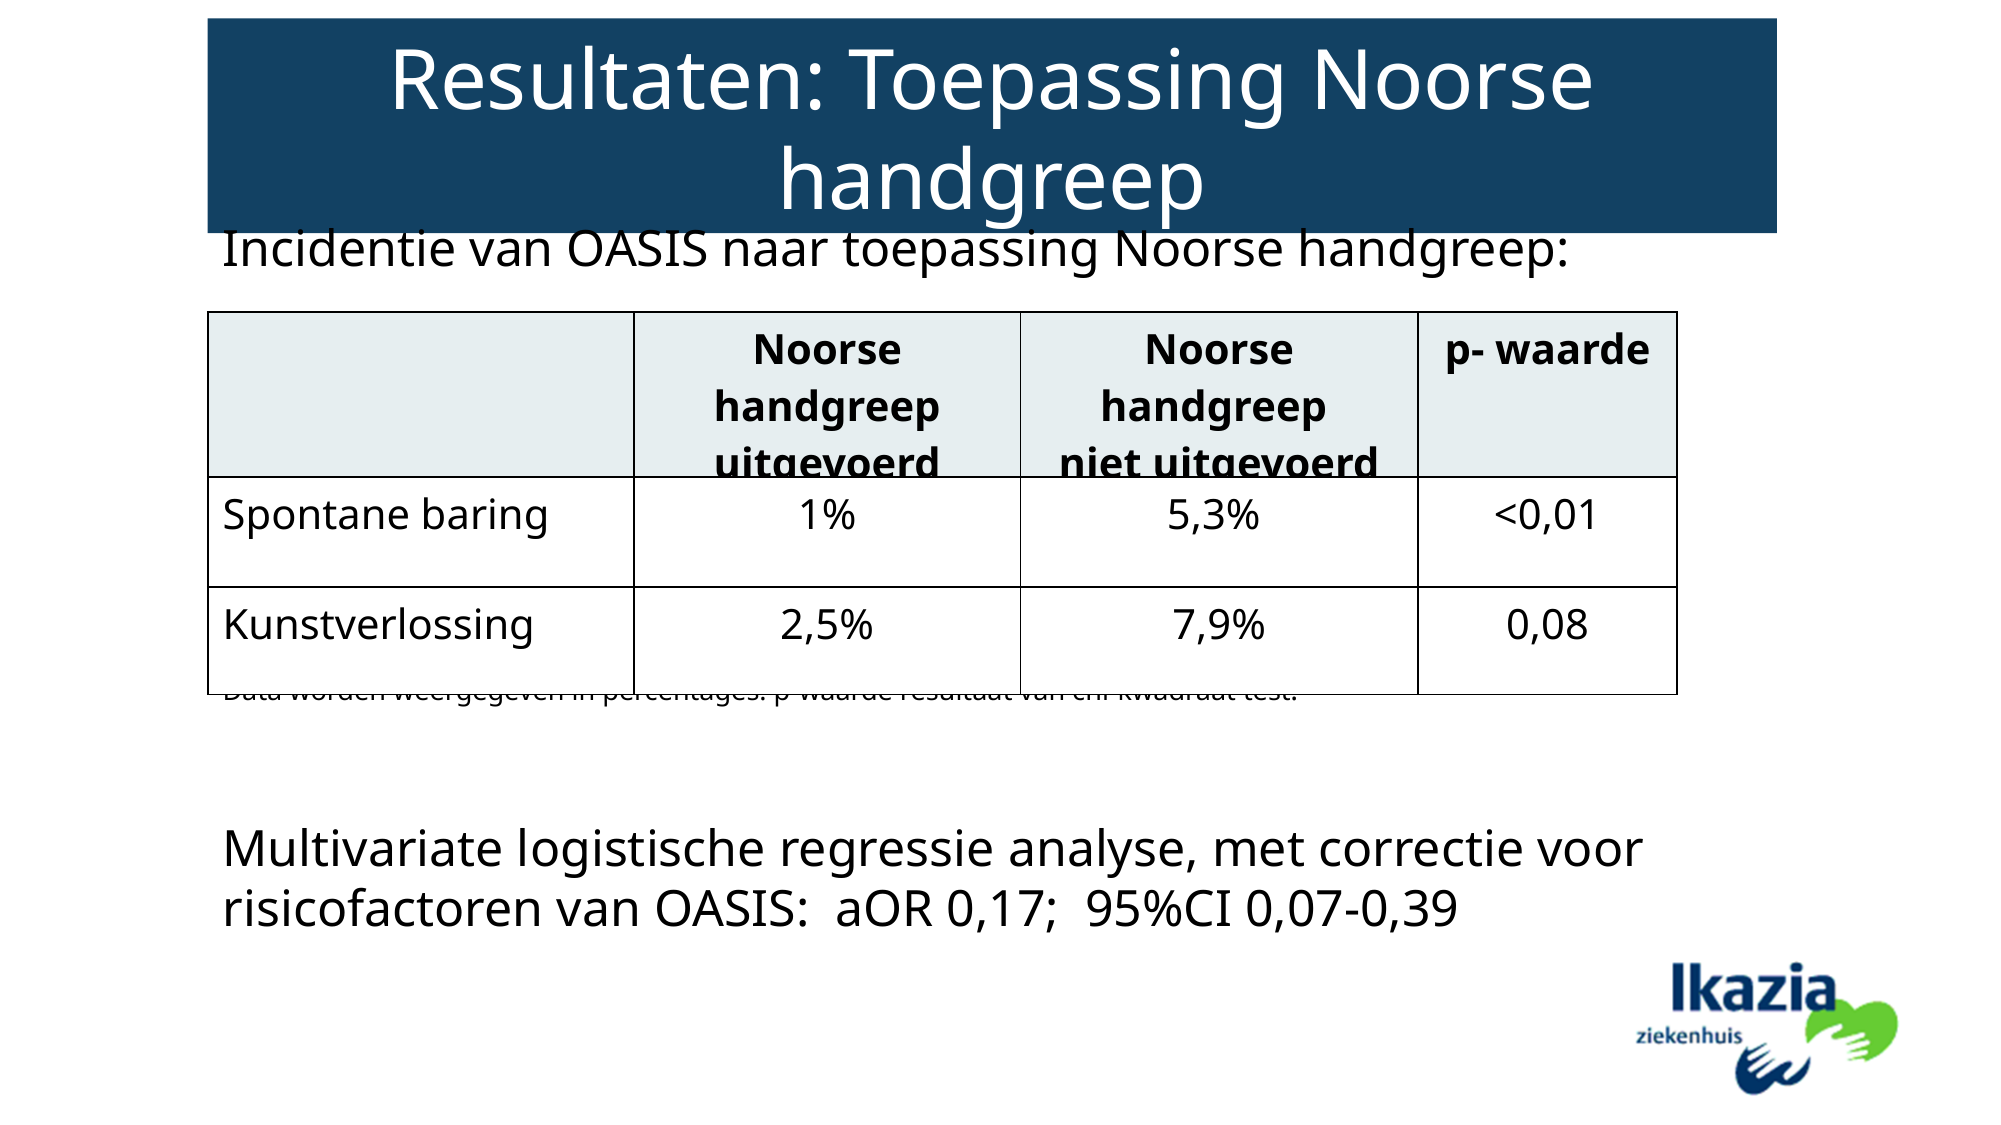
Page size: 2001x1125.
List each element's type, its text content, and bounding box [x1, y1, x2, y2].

table_header p- waarde [1419, 313, 1676, 476]
table_header [209, 313, 633, 476]
text_box Resultaten: Toepassing Noorse handgreep [207, 18, 1777, 209]
text_box Incidentie van OASIS naar toepassing Noorse handgreep: Data worden weergegeven in percentages. p-waarde resultaat van chi-kwadraat test. Multivariate logistische regressie analyse, met correctie voor risicofactoren van OASIS: aOR 0,17; 95%CI 0,07-0,39 [207, 209, 1783, 1059]
table_header Noorse handgreep niet uitgevoerd [1021, 313, 1417, 476]
table_cell Spontane baring [209, 478, 633, 586]
picture [1565, 928, 2000, 1125]
table_cell 5,3% [1021, 478, 1417, 586]
table_cell 1% [635, 478, 1020, 586]
table_header Noorse handgreep uitgevoerd [635, 313, 1020, 476]
table_cell 7,9% [1021, 588, 1417, 694]
table_cell <0,01 [1419, 478, 1676, 586]
table_cell 0,08 [1419, 588, 1676, 694]
table_cell Kunstverlossing [209, 588, 633, 694]
table_cell 2,5% [635, 588, 1020, 694]
